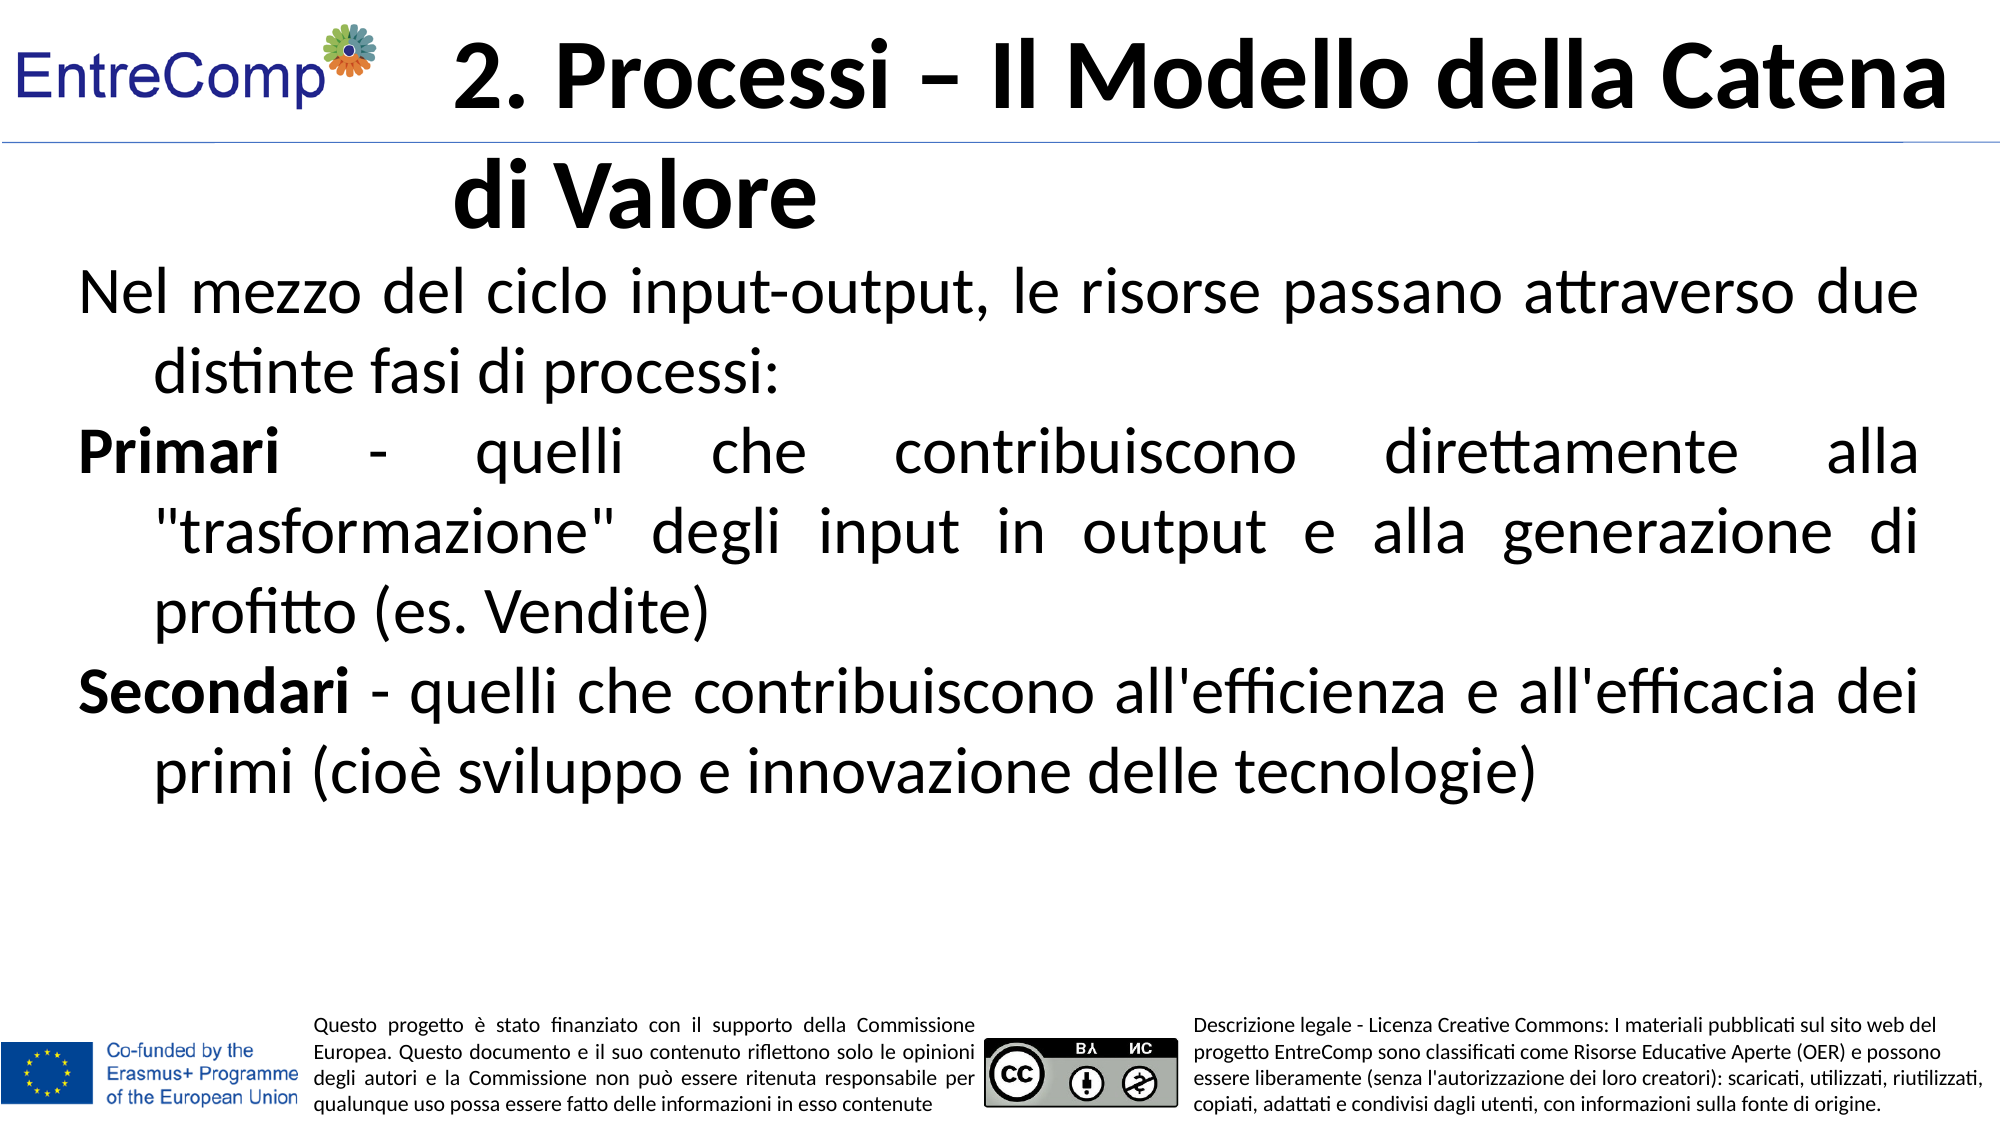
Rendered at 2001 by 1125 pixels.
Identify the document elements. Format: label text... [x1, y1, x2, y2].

picture [0, 1038, 306, 1108]
text_box Questo progetto è stato finanziato con il supporto della Commissione Europea. Questo documento e il suo contenuto riflettono solo le opinioni degli autori e la Commissione non può essere ritenuta responsabile per qualunque uso possa essere fatto delle informazioni in esso contenute [298, 1003, 991, 1124]
picture [11, 18, 381, 122]
text_box 2. Processi – Il Modello della Catena di Valore [438, 1, 1966, 142]
text_box Descrizione legale - Licenza Creative Commons: I materiali pubblicati sul sito web del progetto EntreComp sono classificati come Risorse Educative Aperte (OER) e possono essere liberamente (senza l'autorizzazione dei loro creatori): scaricati, utilizzati, riutilizzati, copiati, adattati e condivisi dagli utenti, con informazioni sulla fonte di origine. [1178, 1003, 2000, 1124]
picture [984, 1038, 1179, 1108]
text_box 2. Processi – Il Modello della Catena di Valore [438, 143, 1966, 257]
text_box Nel mezzo del ciclo input-output, le risorse passano attraverso due distinte fasi di processi: Primari - quelli che contribuiscono direttamente alla "trasformazione" degli input in output e alla generazione di profitto (es. Vendite) Secondari - quelli che contribuiscono all'efficienza e all'efficacia dei primi (cioè sviluppo e innovazione delle tecnologie) [63, 239, 1937, 814]
